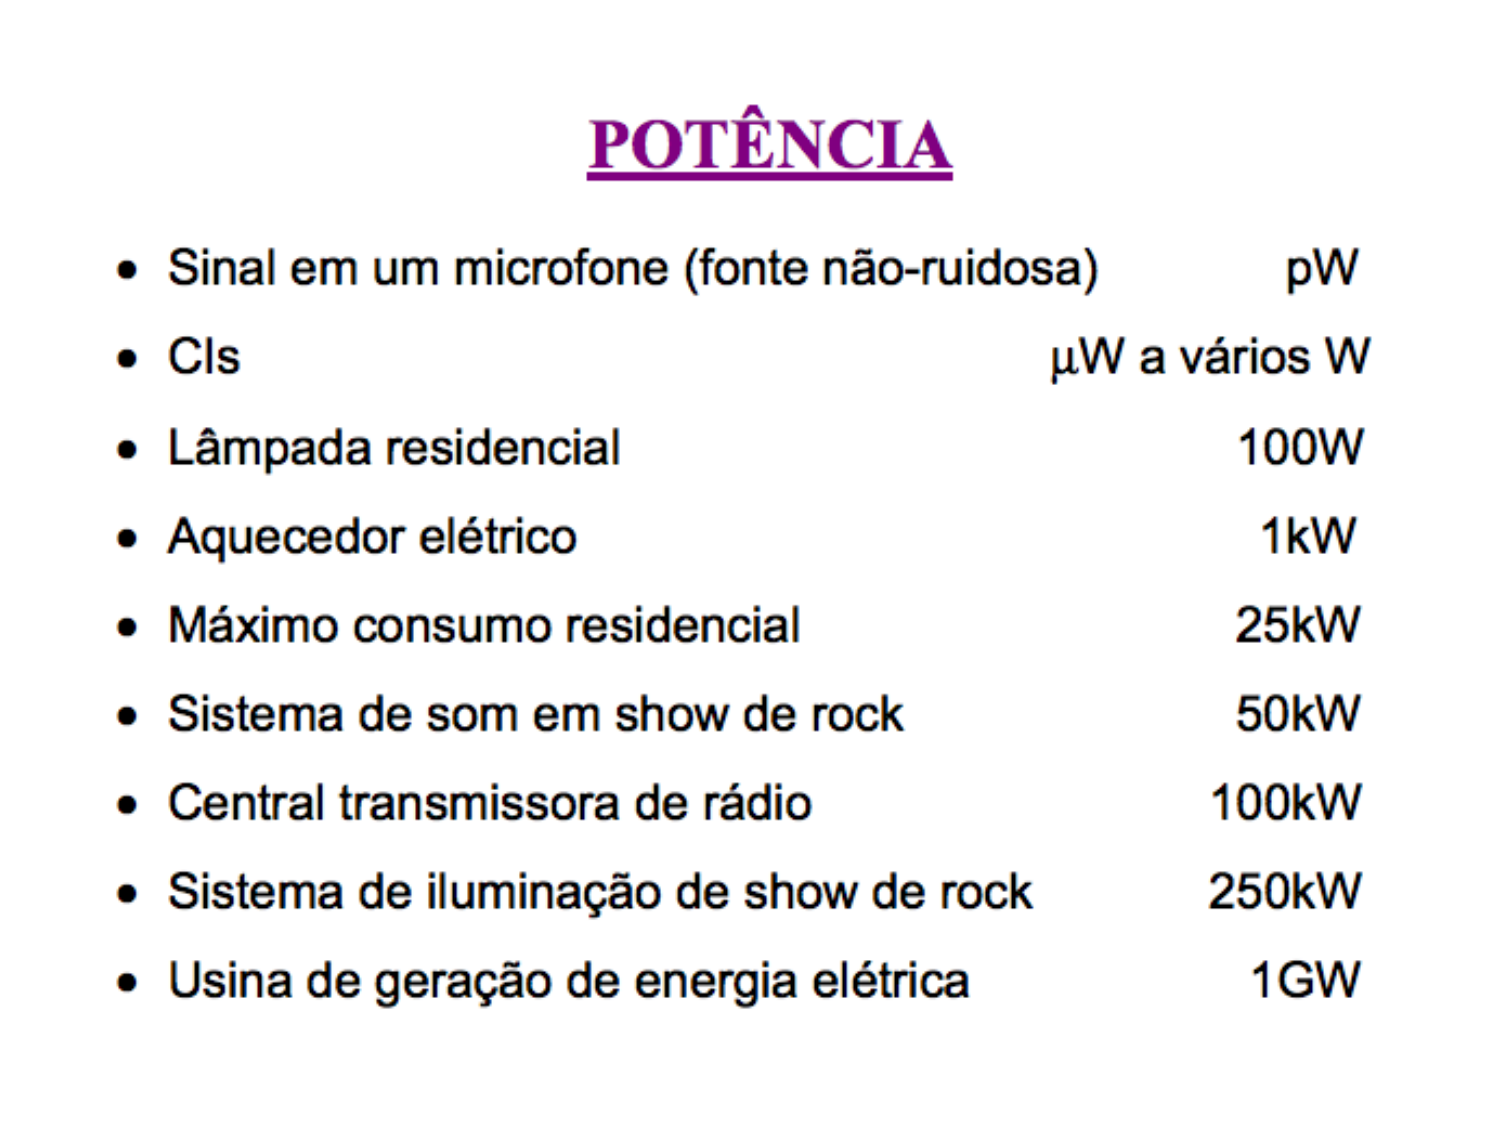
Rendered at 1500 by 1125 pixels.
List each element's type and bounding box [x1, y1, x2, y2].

list [0, 85, 1500, 1024]
